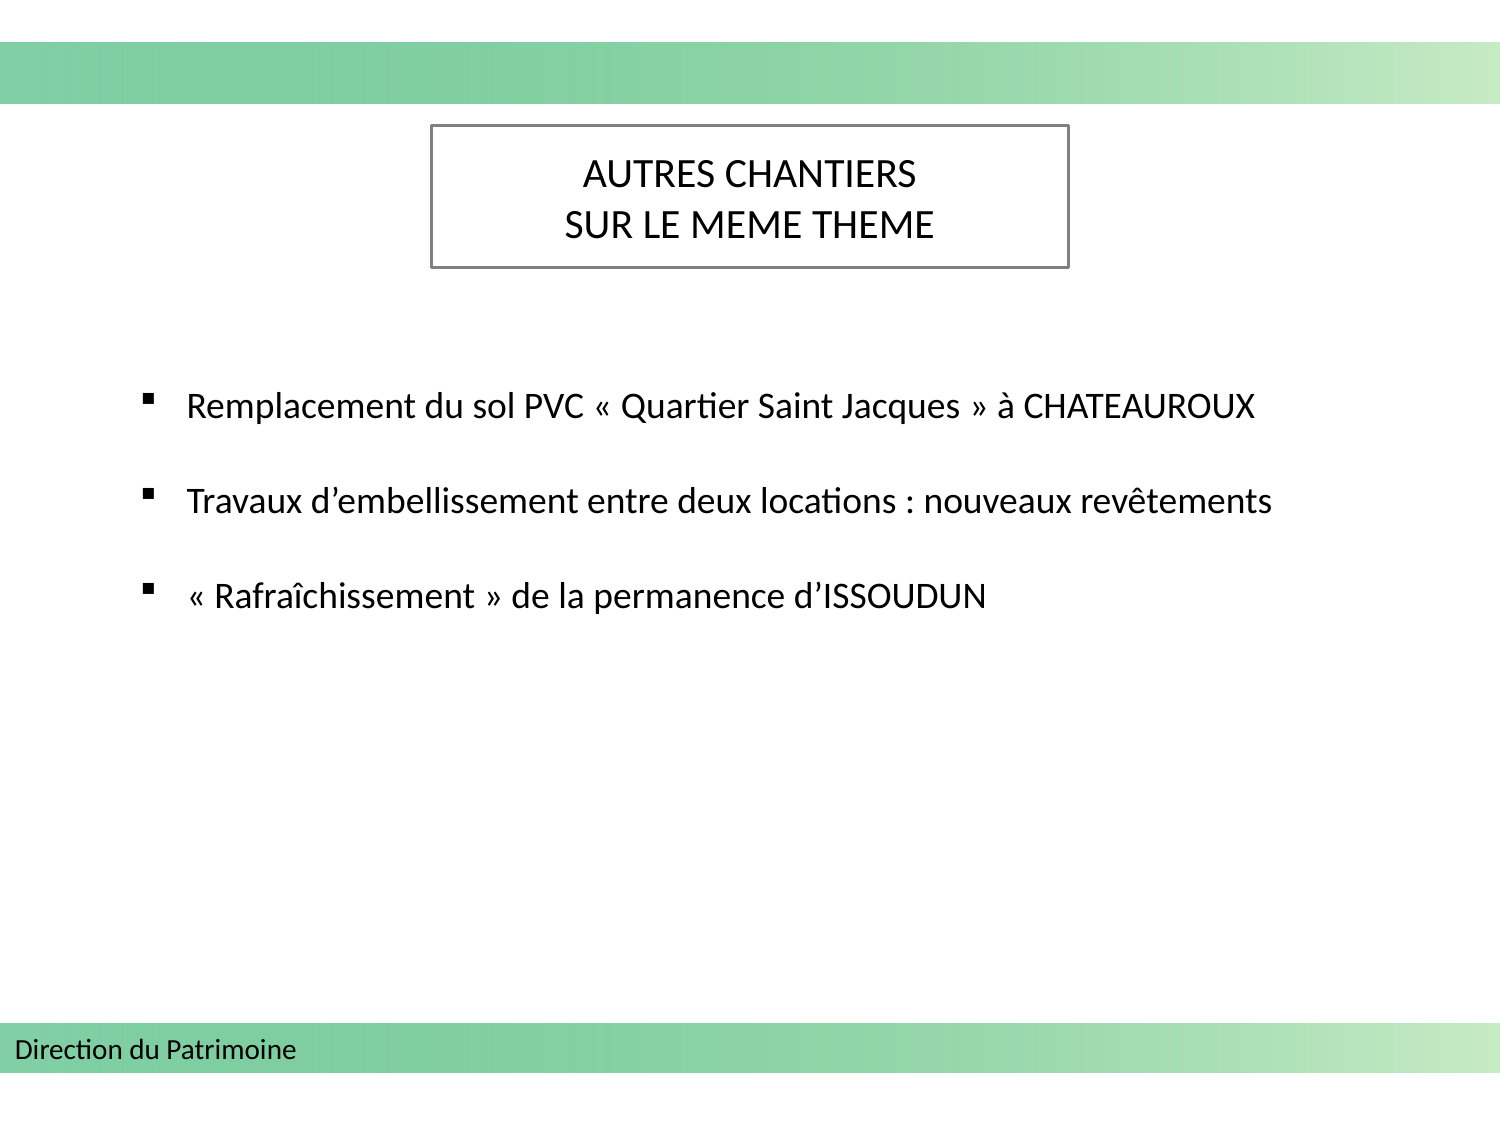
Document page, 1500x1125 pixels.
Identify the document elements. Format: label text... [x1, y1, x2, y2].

text_box Remplacement du sol PVC « Quartier Saint Jacques » à CHATEAUROUX Travaux d’embellissement entre deux locations : nouveaux revêtements « Rafraîchissement » de la permanence d’ISSOUDUN [125, 373, 1366, 624]
text_box [0, 42, 1500, 104]
title AUTRES CHANTIERS SUR LE MEME THEME [431, 125, 1069, 268]
text_box Direction du Patrimoine [0, 1023, 1500, 1073]
